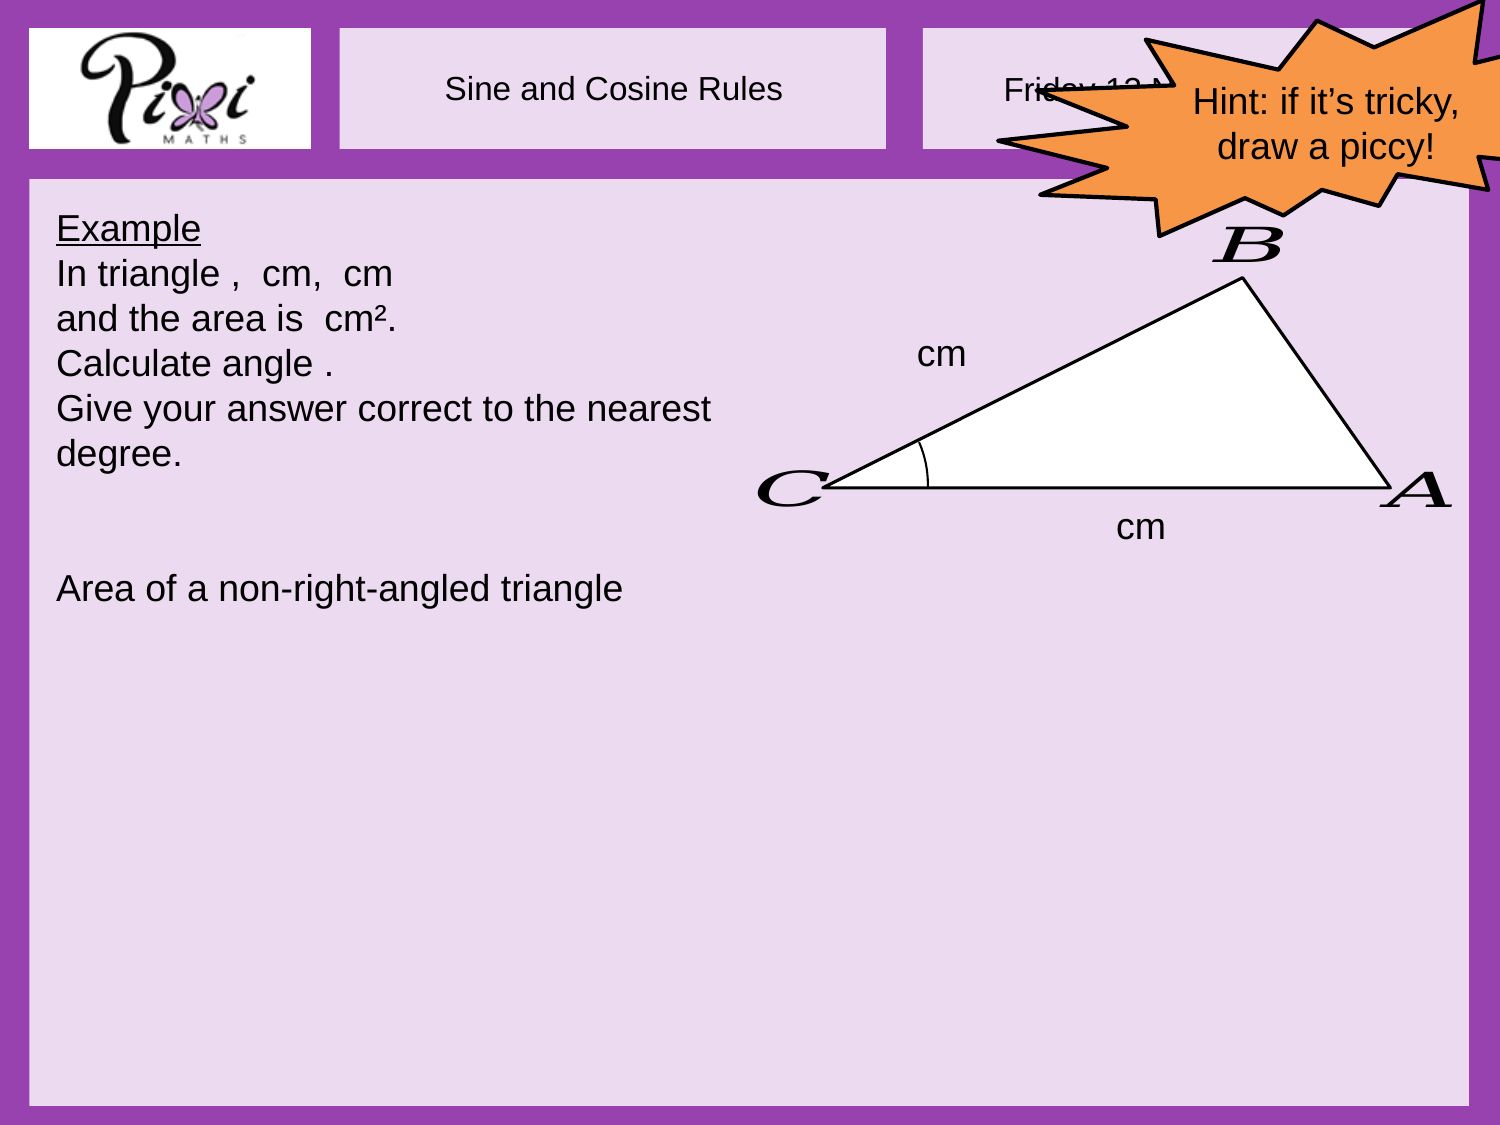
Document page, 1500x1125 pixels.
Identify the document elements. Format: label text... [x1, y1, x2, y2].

picture [1478, 0, 1500, 59]
picture [0, 0, 1500, 1125]
text_box Hint: if it’s tricky, draw a piccy! [995, 0, 1500, 218]
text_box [717, 219, 1459, 590]
